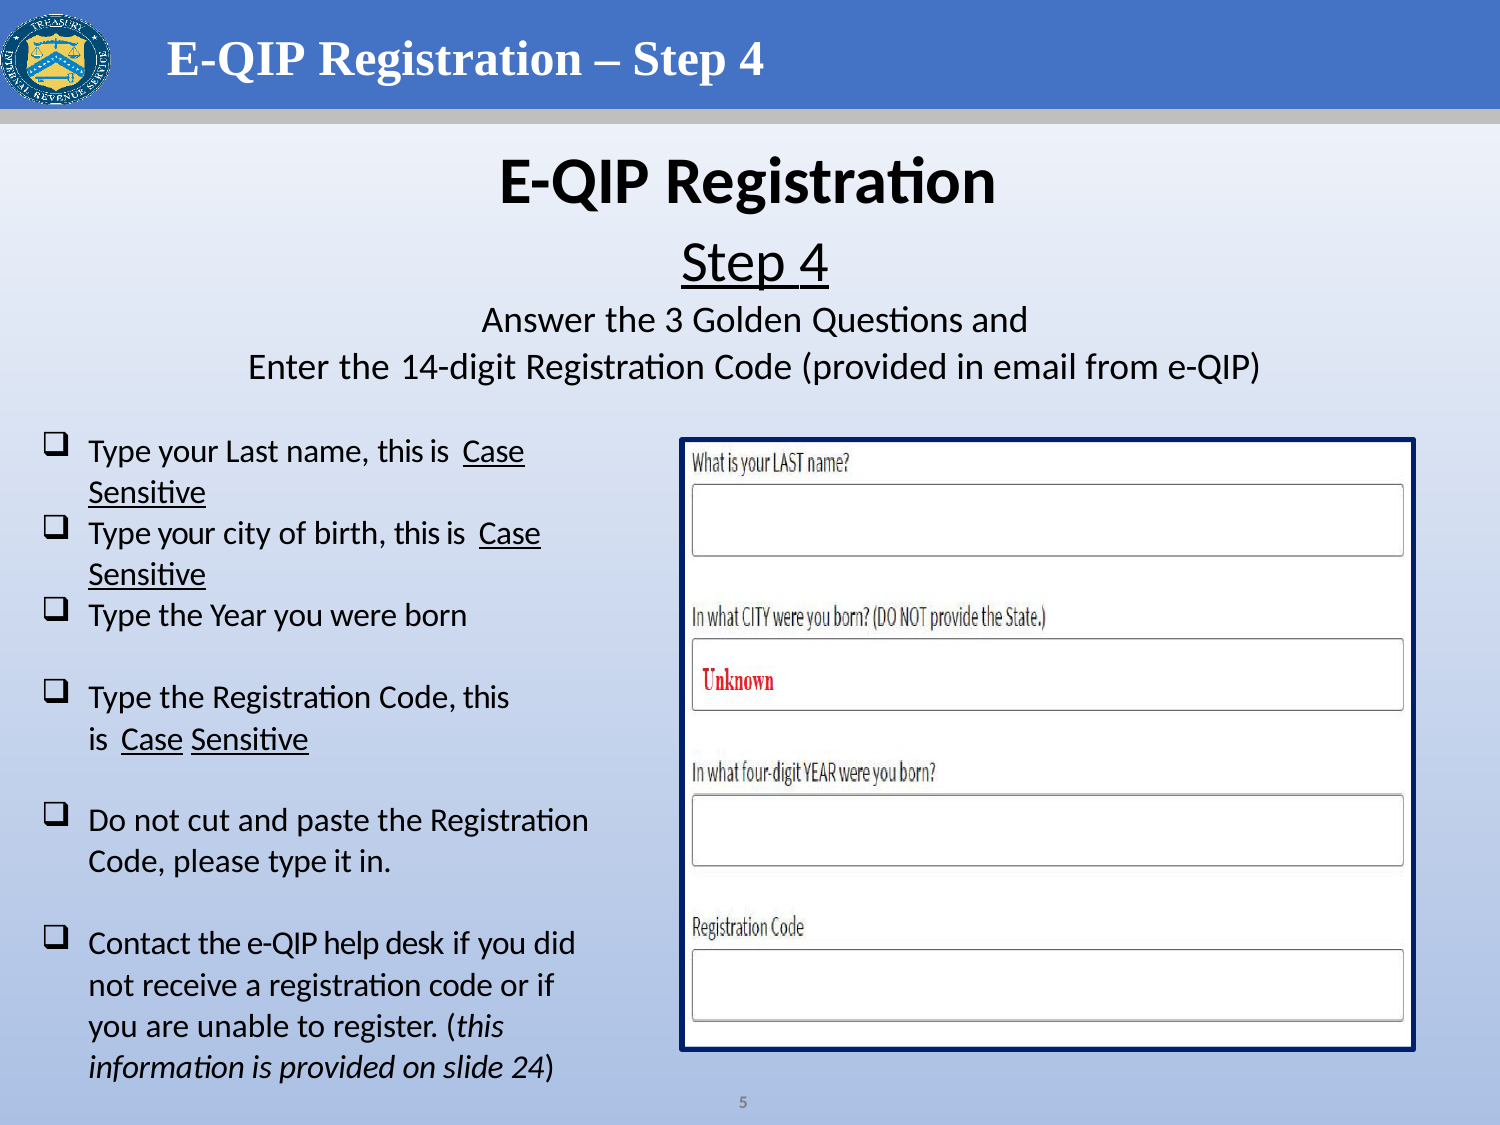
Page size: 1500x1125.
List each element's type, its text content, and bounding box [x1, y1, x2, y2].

title E-QIP Registration – Step 4 [0, 0, 1500, 214]
slide_number 5 [732, 1093, 766, 1125]
text_box E-QIP Registration [484, 129, 1013, 221]
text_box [681, 439, 1414, 1050]
text_box Step 4 Answer the 3 Golden Questions and Enter the 14-digit Registration Code (provided in email from e-QIP) Type your Last name, this is Case Sensitive Type your city of birth, this is Case Sensitive Type the Year you were born Type the Registration Code, this is Case Sensitive Do not cut and paste the Registration Code, please type it in. Contact the e-QIP help desk if you did not receive a registration code or if you are unable to register. (this information is provided on slide 24) [39, 221, 1309, 1085]
